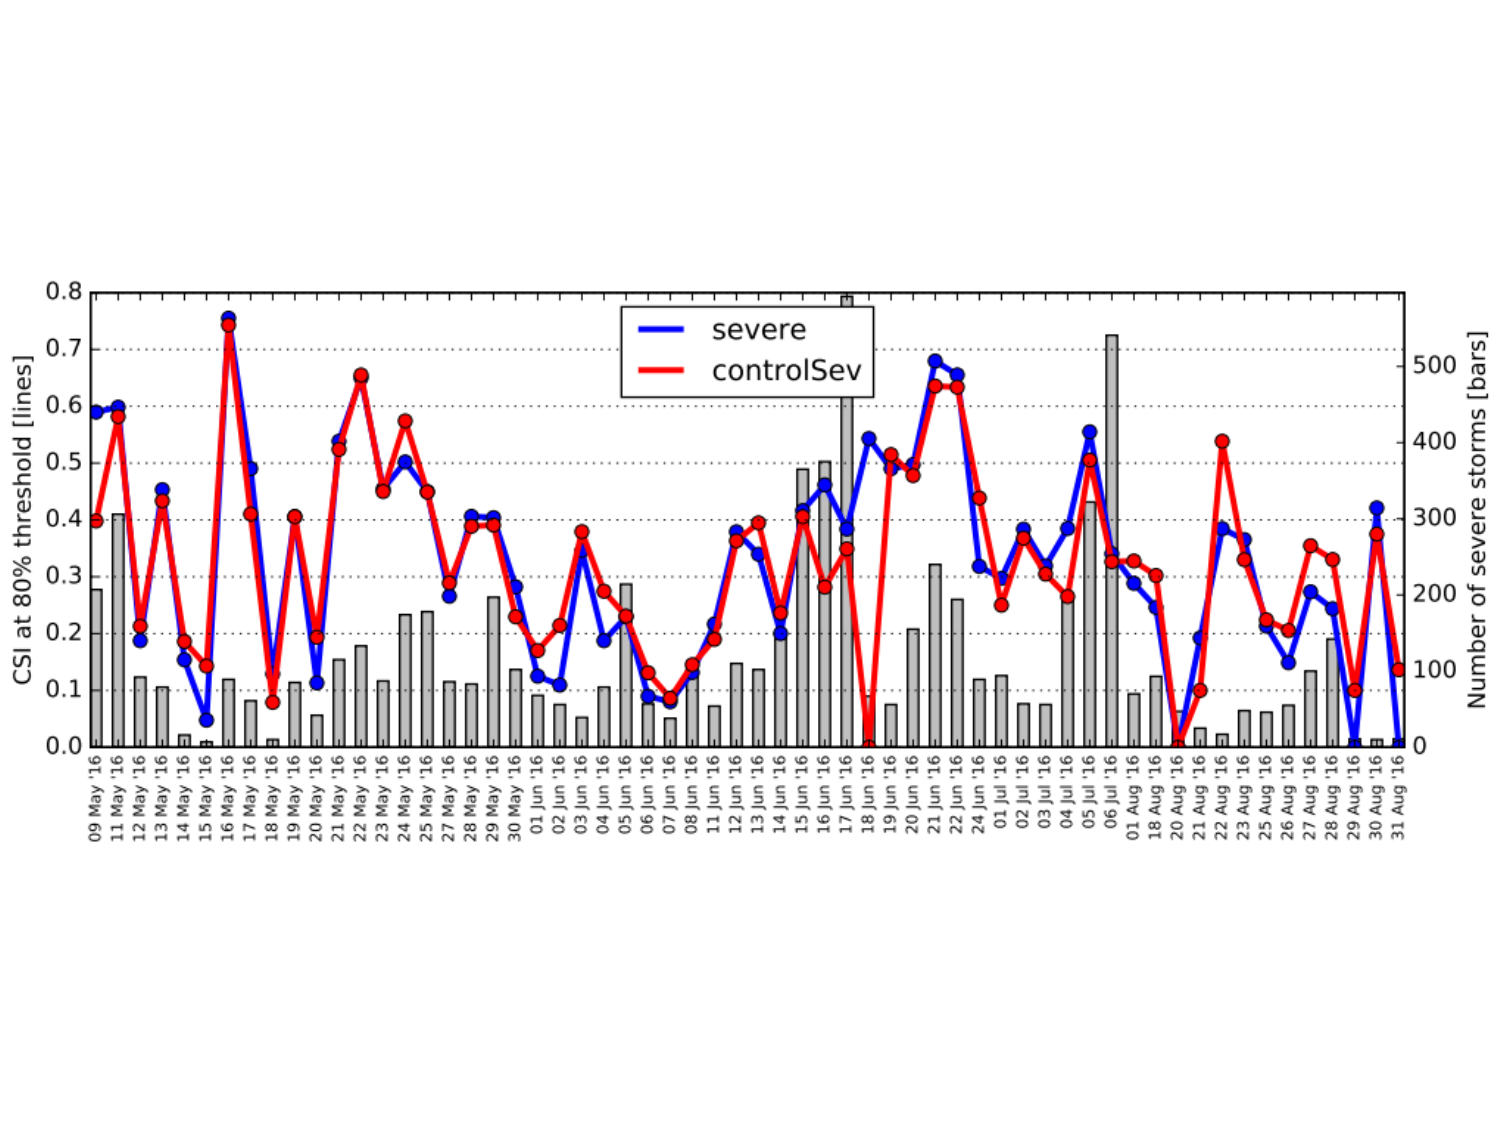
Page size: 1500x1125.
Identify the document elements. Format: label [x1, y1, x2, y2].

picture [0, 268, 1500, 855]
